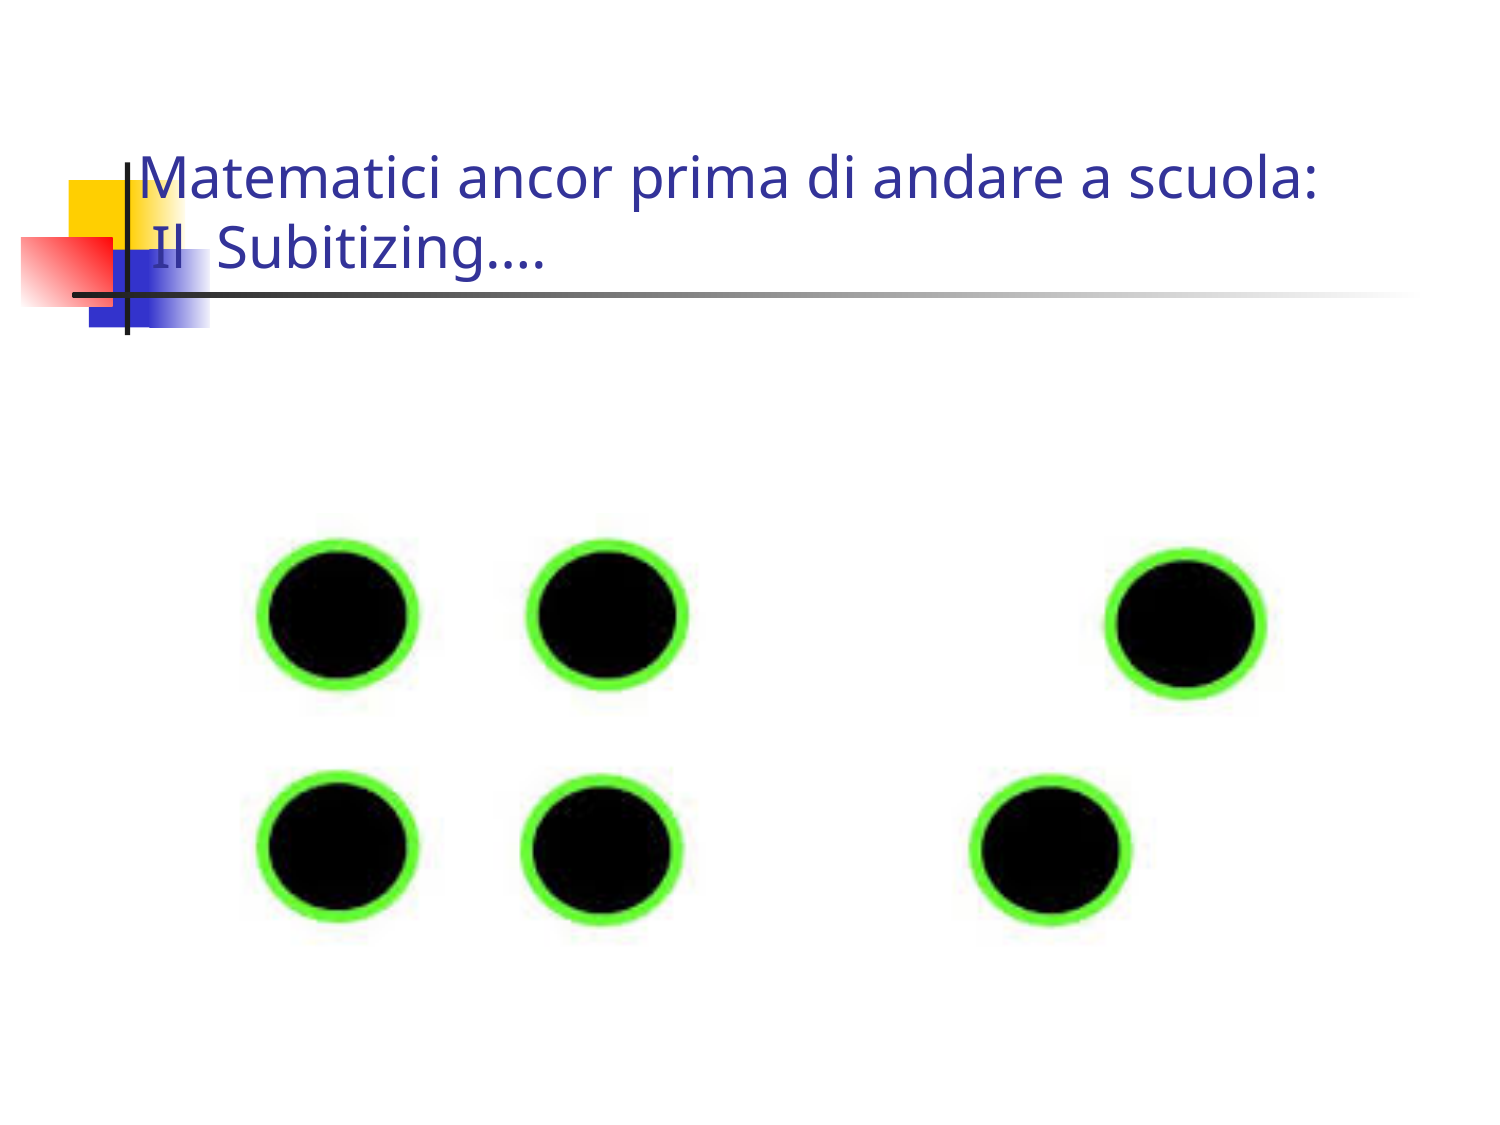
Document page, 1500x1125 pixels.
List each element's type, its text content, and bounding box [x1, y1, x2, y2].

picture [216, 513, 1314, 979]
title Matematici ancor prima di andare a scuola: Il Subitizing…. [0, 74, 1451, 288]
